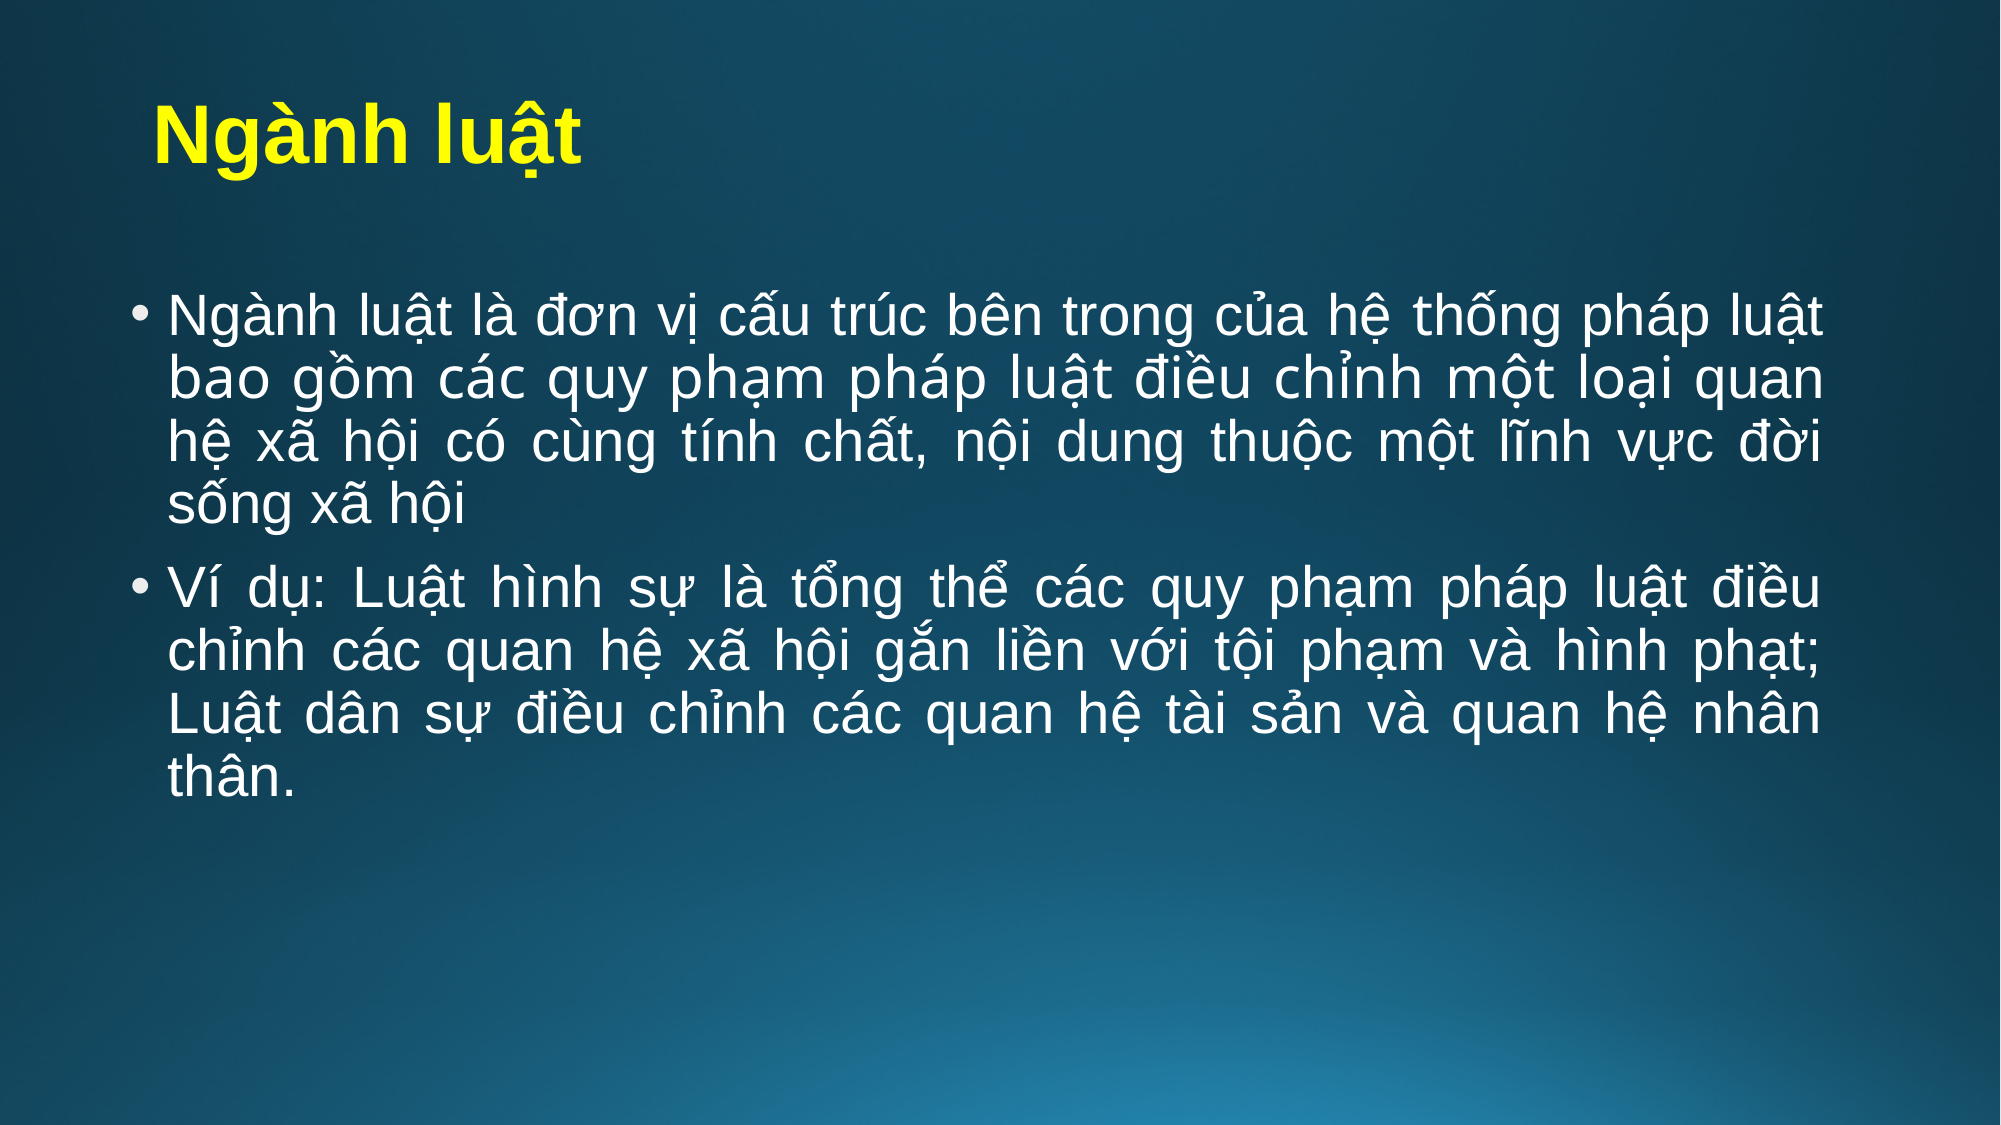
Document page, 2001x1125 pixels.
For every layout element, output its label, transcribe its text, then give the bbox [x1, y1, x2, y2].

list Ngành luật là đơn vị cấu trúc bên trong của hệ thống pháp luật bao gồm các quy phạm pháp luật điều chỉnh một loại quan hệ xã hội có cùng tính chất, nội dung thuộc một lĩnh vực đời sống xã hội Ví dụ: Luật hình sự là tổng thể các quy phạm pháp luật điều chỉnh các quan hệ xã hội gắn liền với tội phạm và hình phạt; Luật dân sự điều chỉnh các quan hệ tài sản và quan hệ nhân thân. [115, 277, 1840, 823]
picture [0, 0, 2001, 1125]
title Ngành luật [137, 59, 1840, 214]
